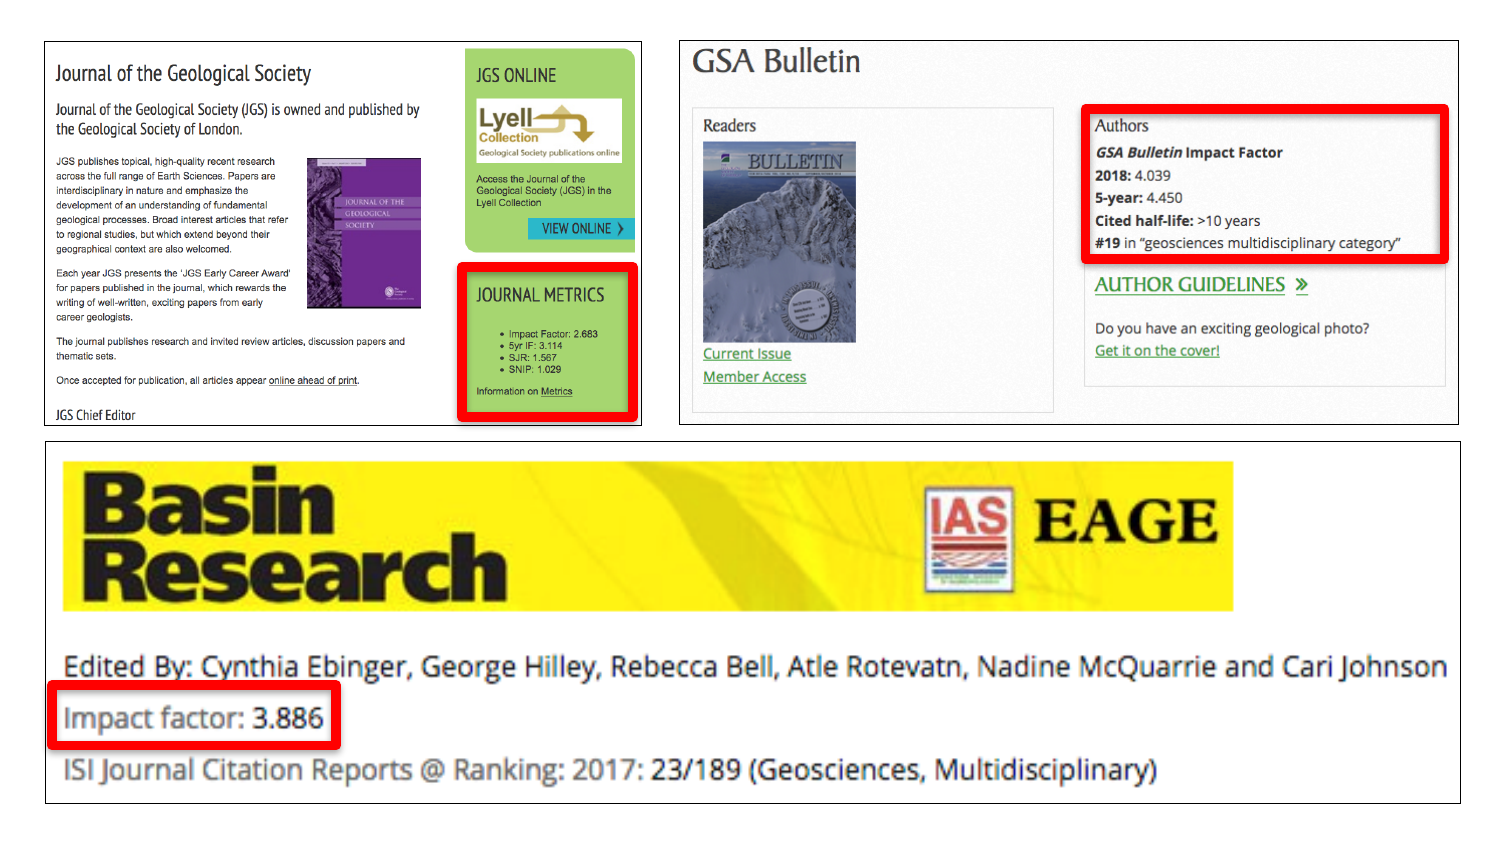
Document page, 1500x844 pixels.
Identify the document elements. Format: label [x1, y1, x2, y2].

picture [679, 40, 1459, 425]
picture [44, 441, 1461, 805]
picture [43, 41, 643, 426]
